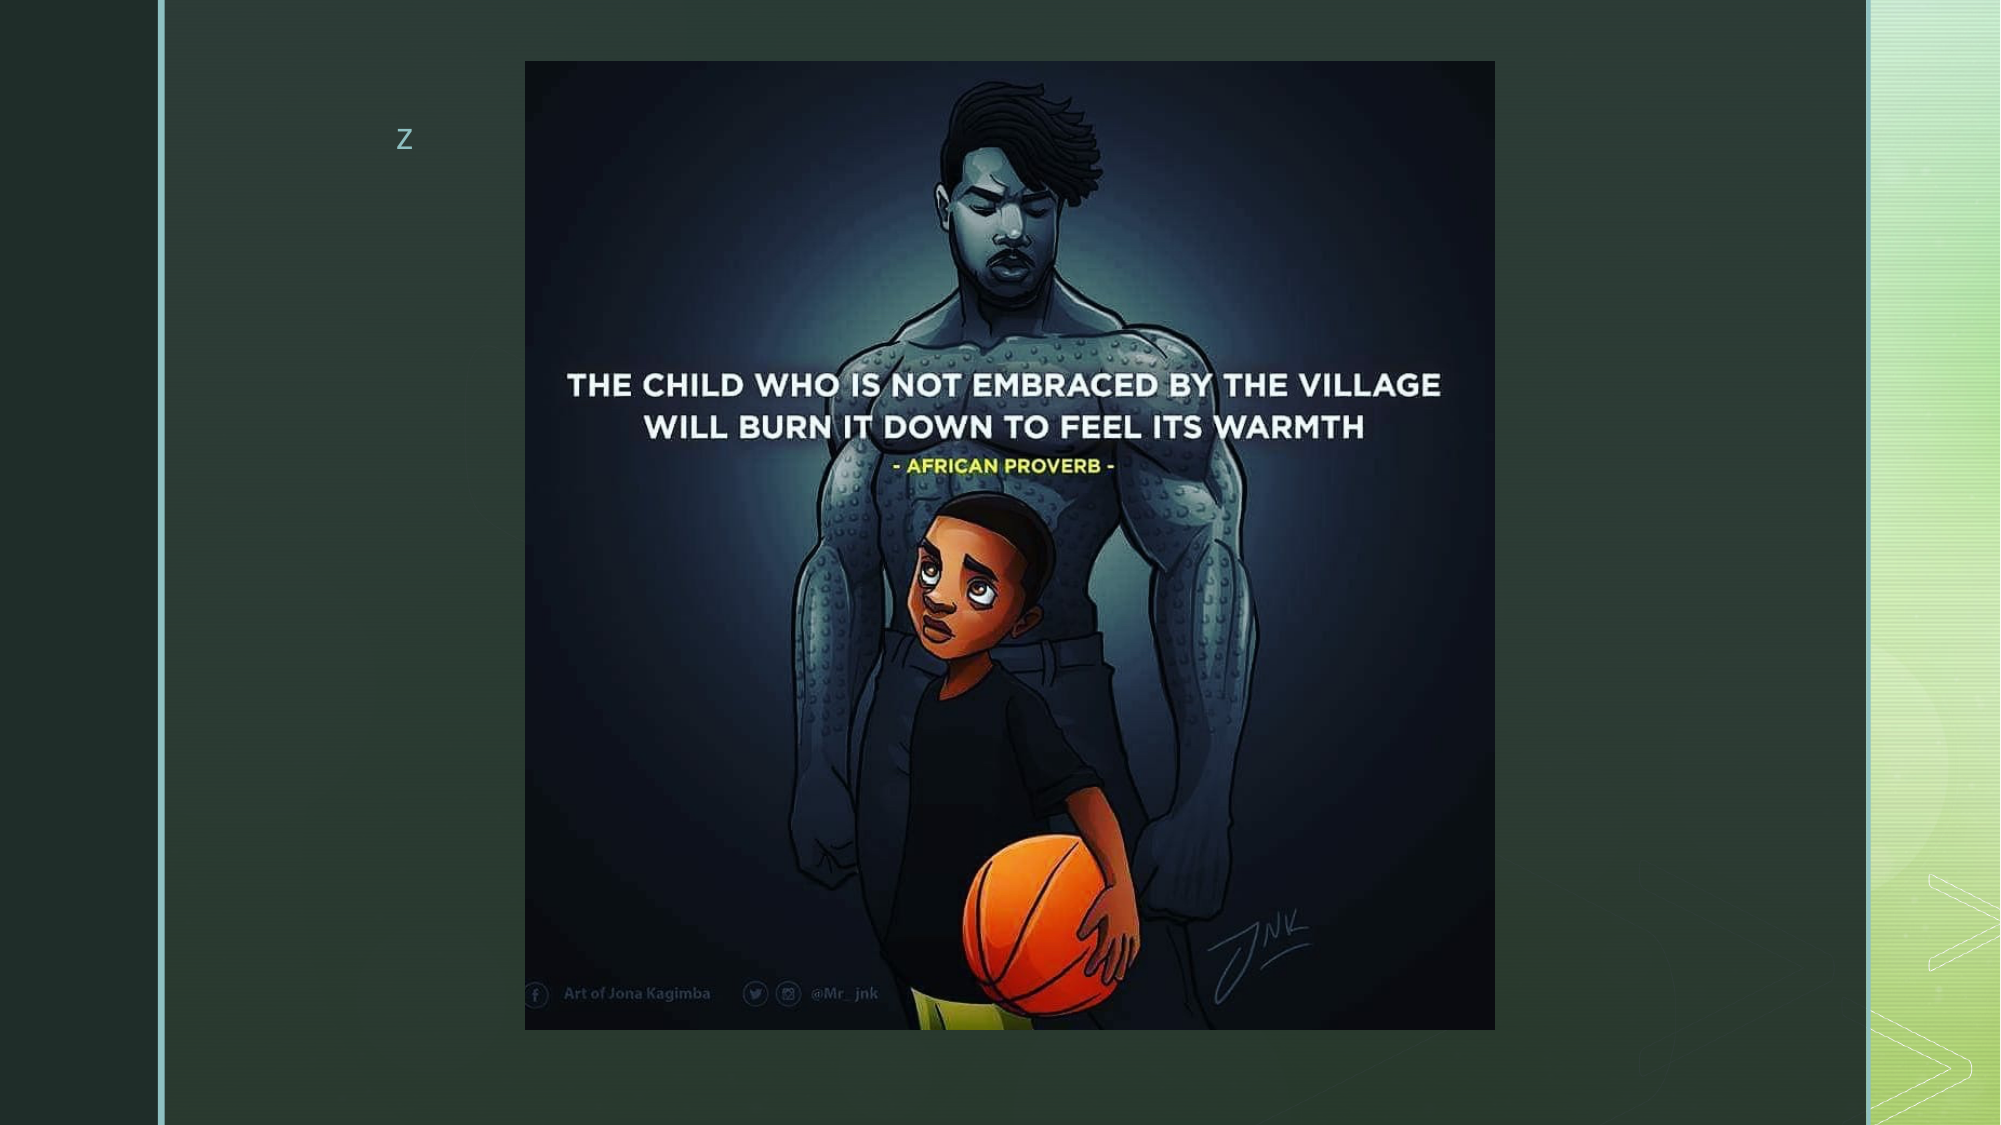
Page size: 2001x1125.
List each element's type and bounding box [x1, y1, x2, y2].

picture [1871, 0, 2001, 1125]
list [525, 60, 1495, 1031]
